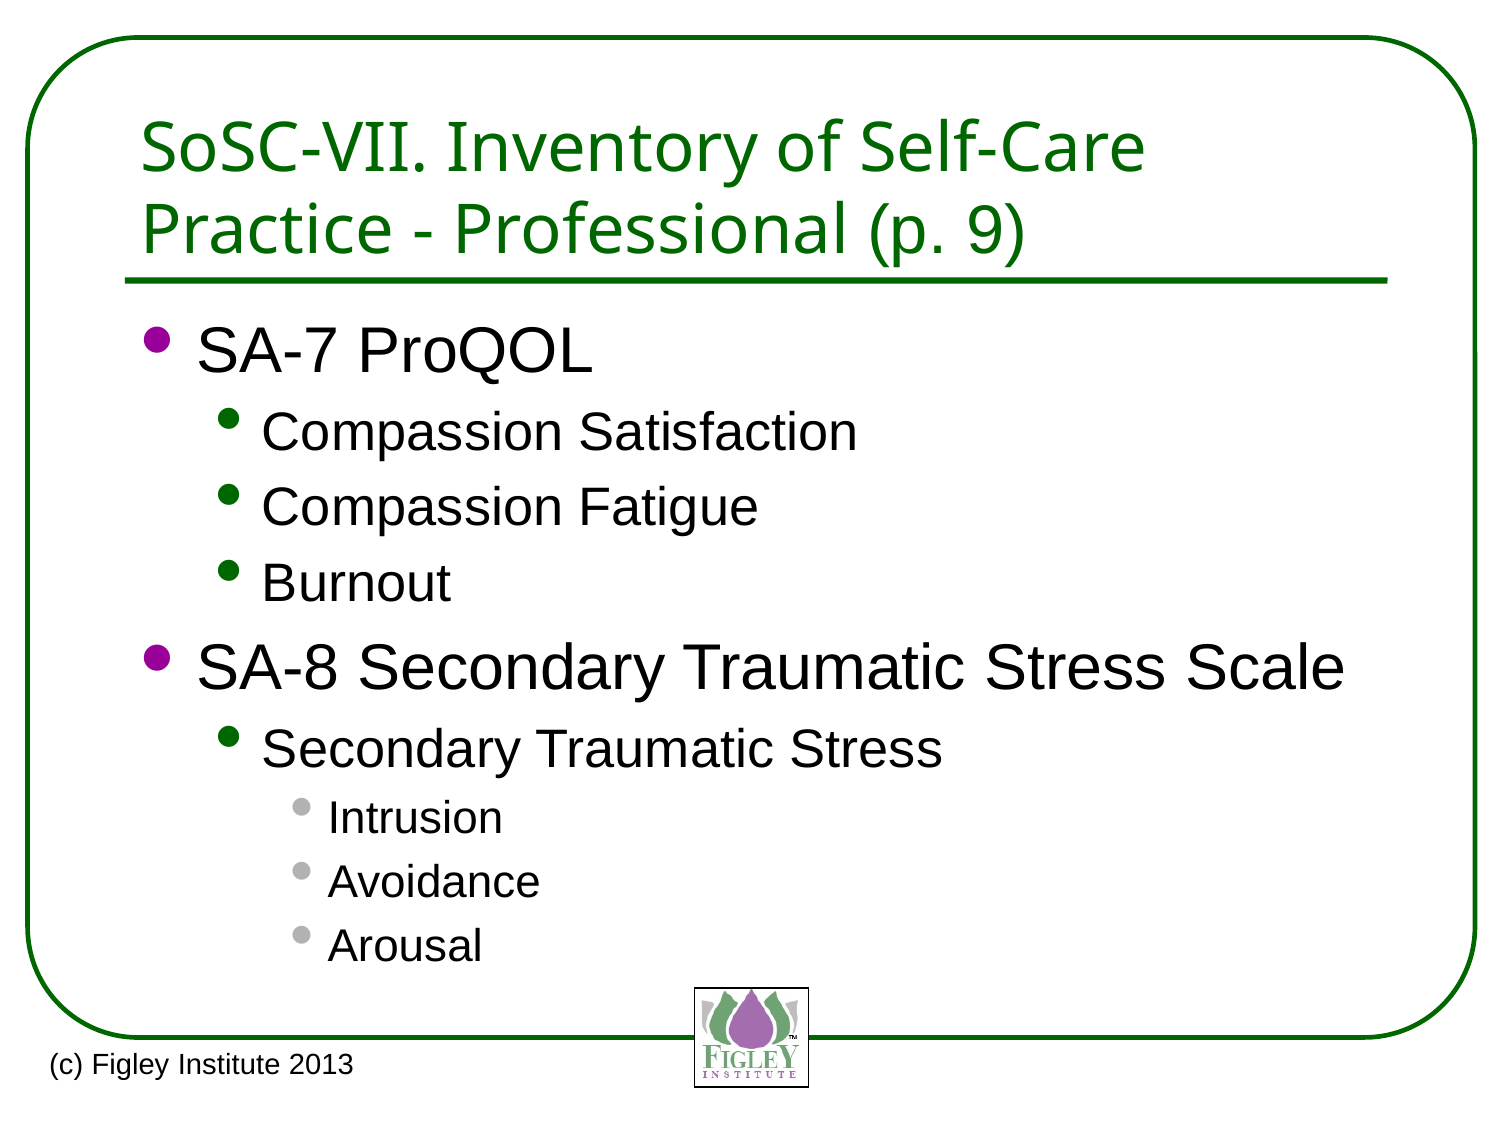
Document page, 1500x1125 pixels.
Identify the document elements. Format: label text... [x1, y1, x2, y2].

picture [695, 1000, 808, 1086]
slide_number (c) Figley Institute 2013 [32, 1038, 371, 1114]
title SoSC-VII. Inventory of Self-Care Practice - Professional (p. 9) [125, 87, 1388, 275]
list SA-7 ProQOL Compassion Satisfaction Compassion Fatigue Burnout SA-8 Secondary Traumatic Stress Scale Secondary Traumatic Stress Intrusion Avoidance Arousal [125, 299, 1388, 1000]
